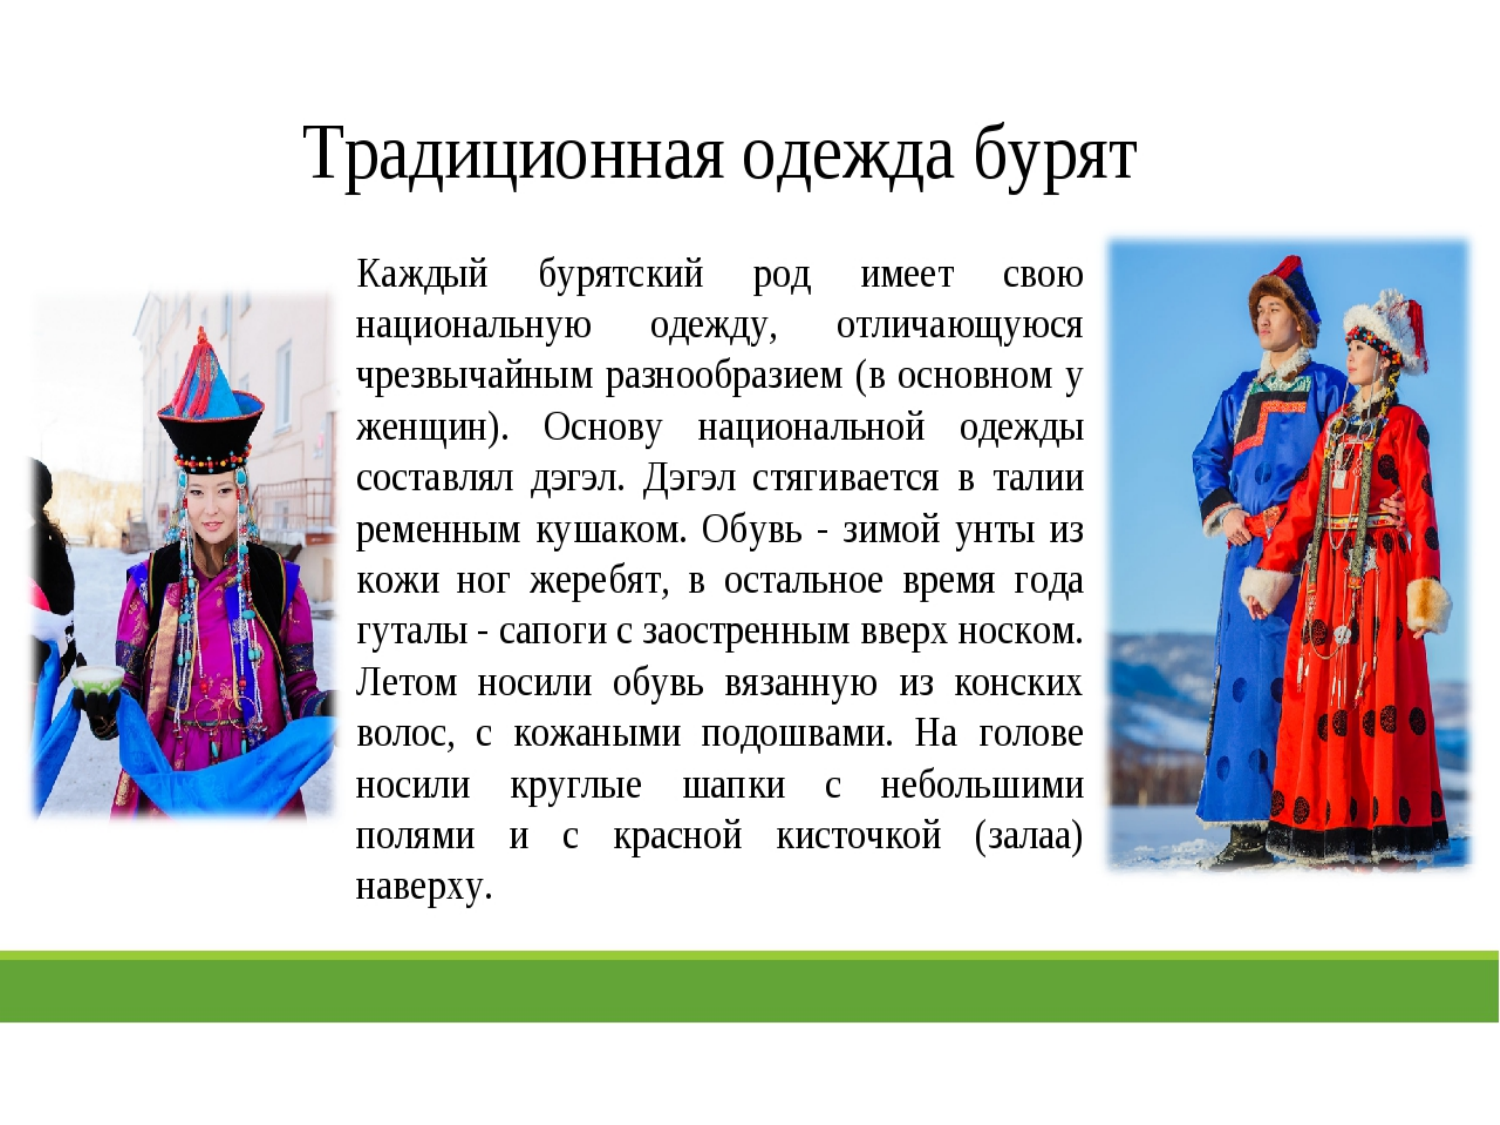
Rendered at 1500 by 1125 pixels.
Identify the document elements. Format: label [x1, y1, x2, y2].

picture [0, 66, 1500, 1024]
